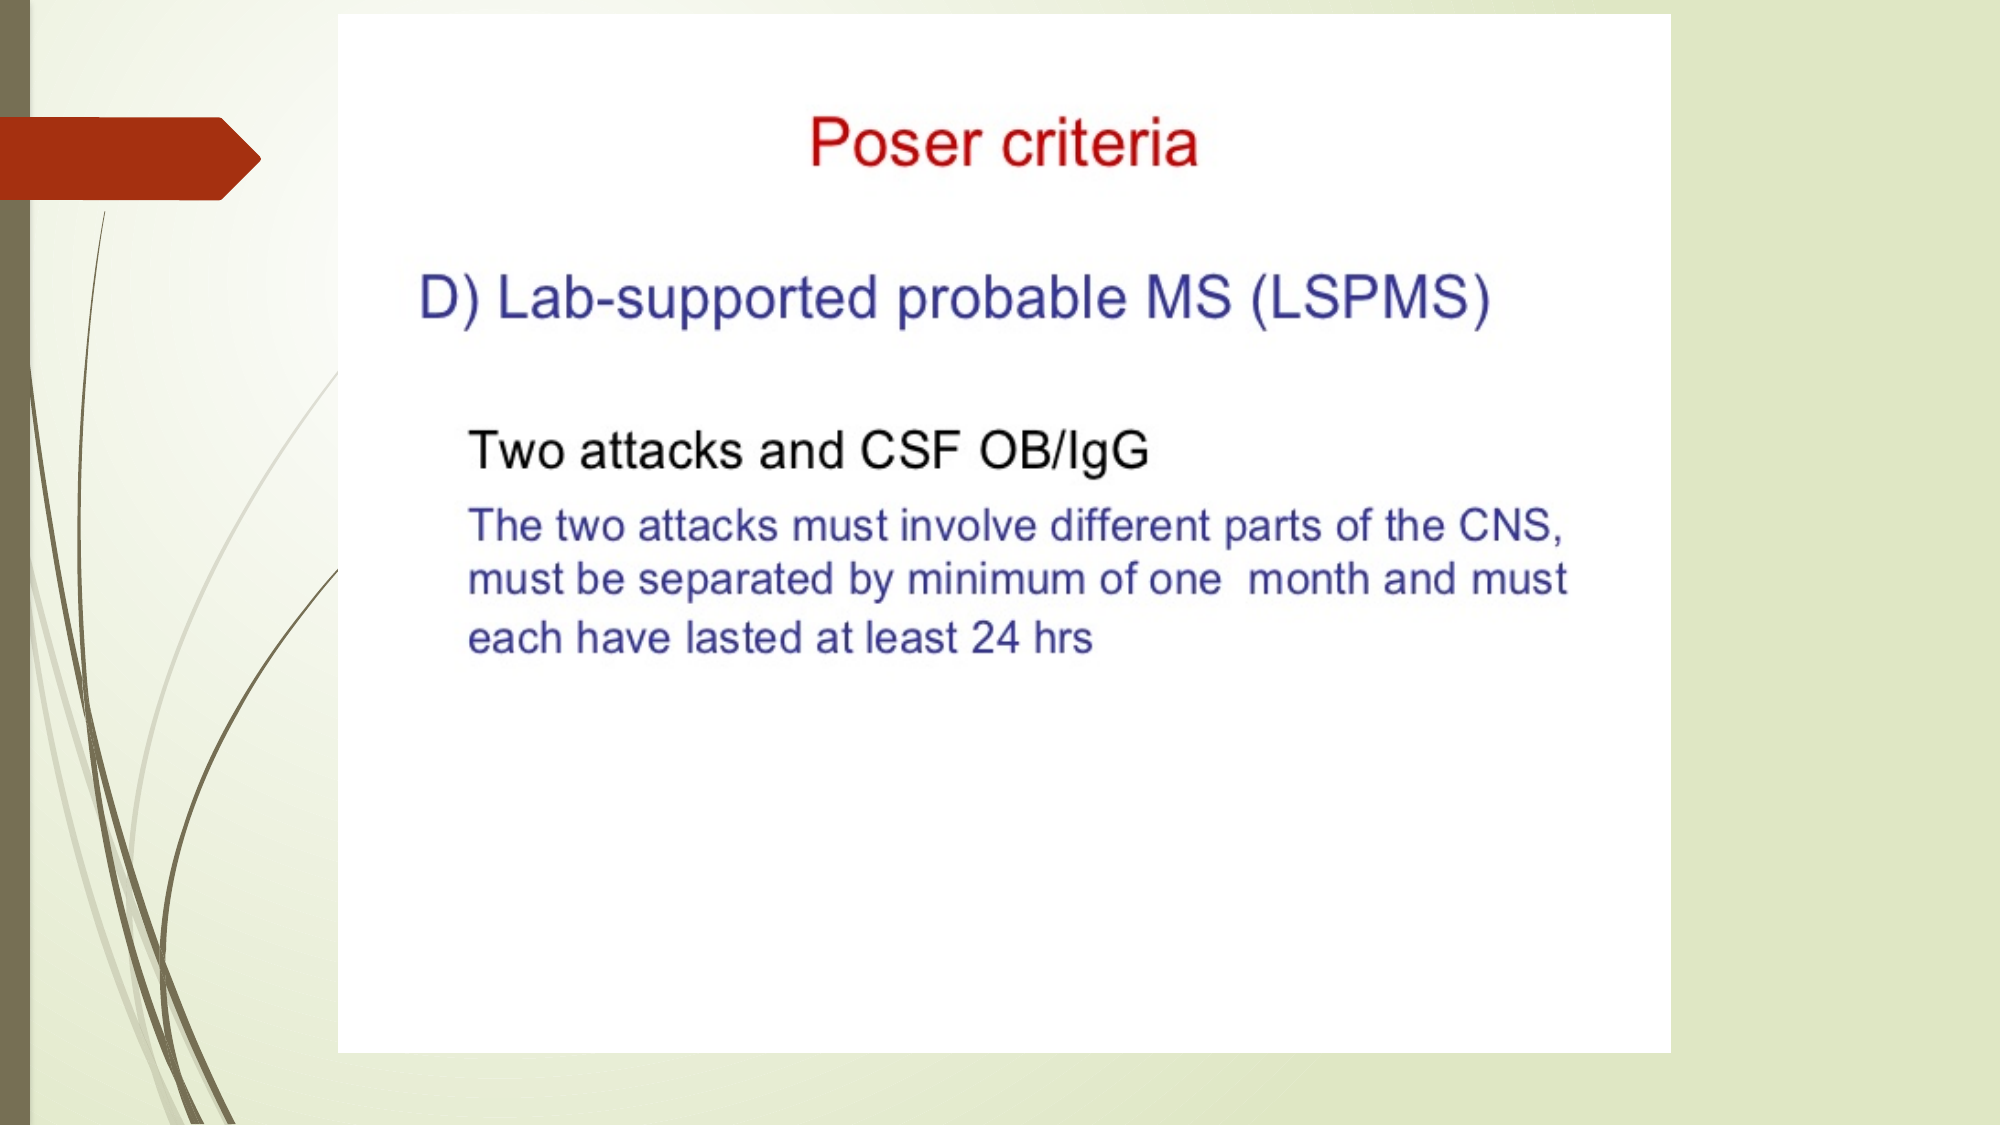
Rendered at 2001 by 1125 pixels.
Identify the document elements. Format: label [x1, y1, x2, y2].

list [338, 14, 1672, 1053]
